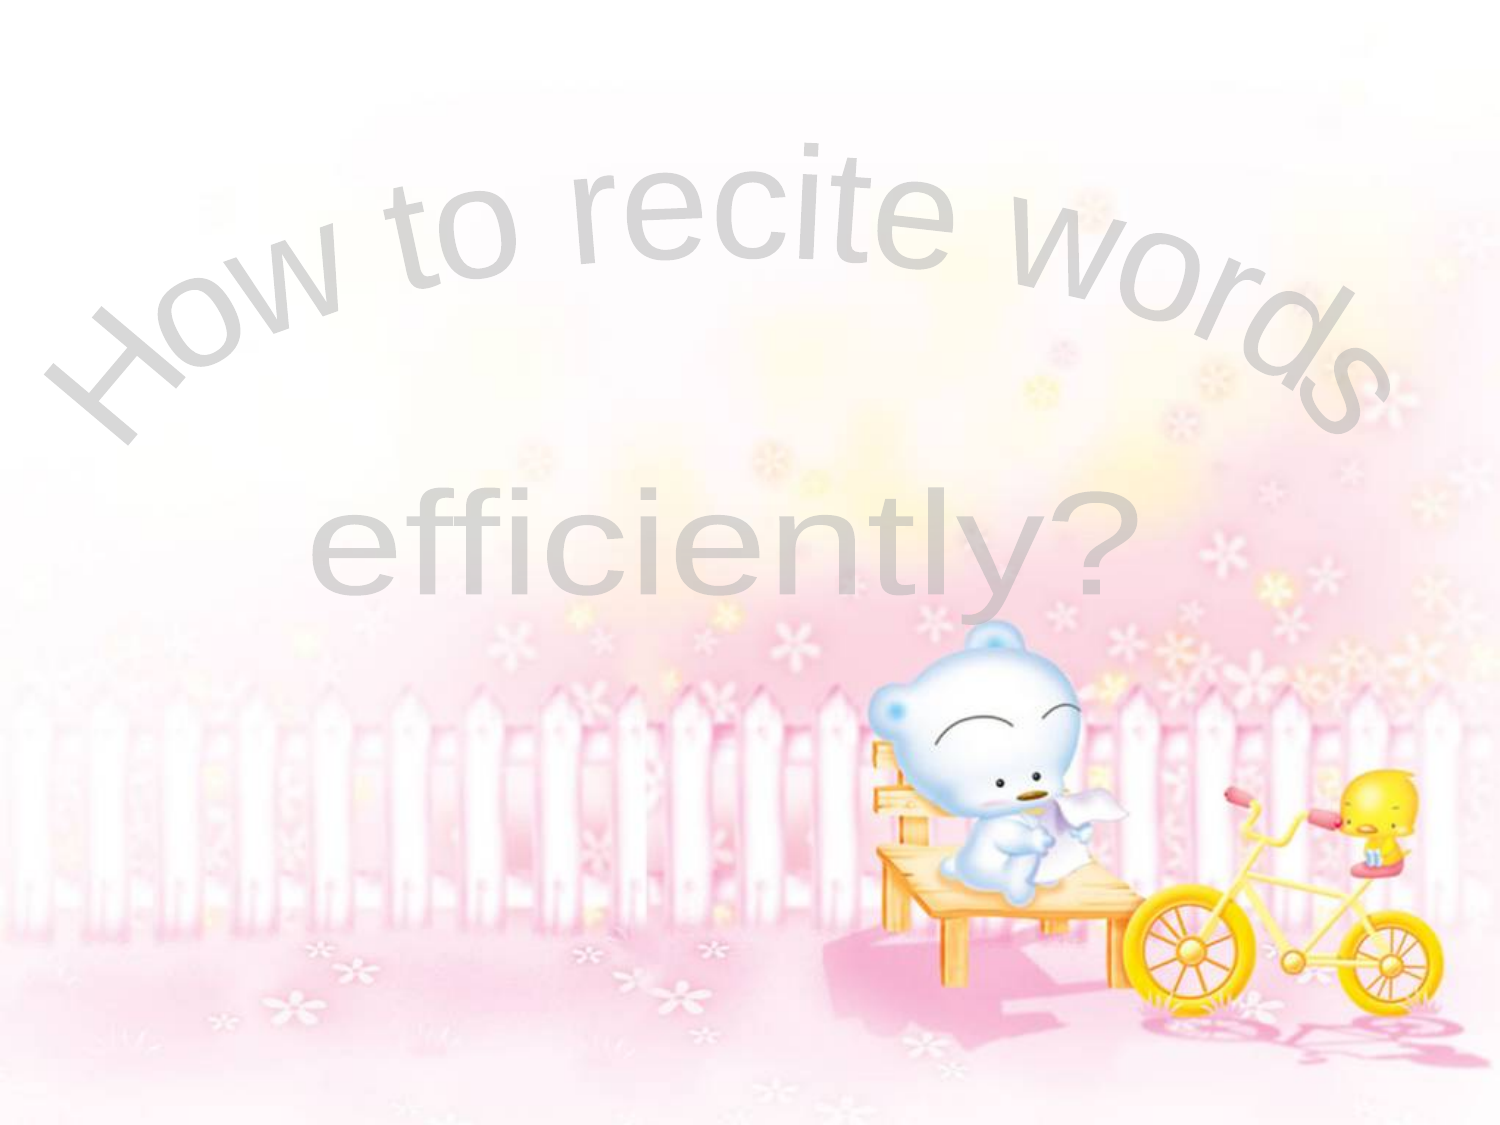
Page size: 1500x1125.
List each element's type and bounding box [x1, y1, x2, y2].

text_box [74, 199, 1388, 701]
picture [0, 0, 1500, 1125]
